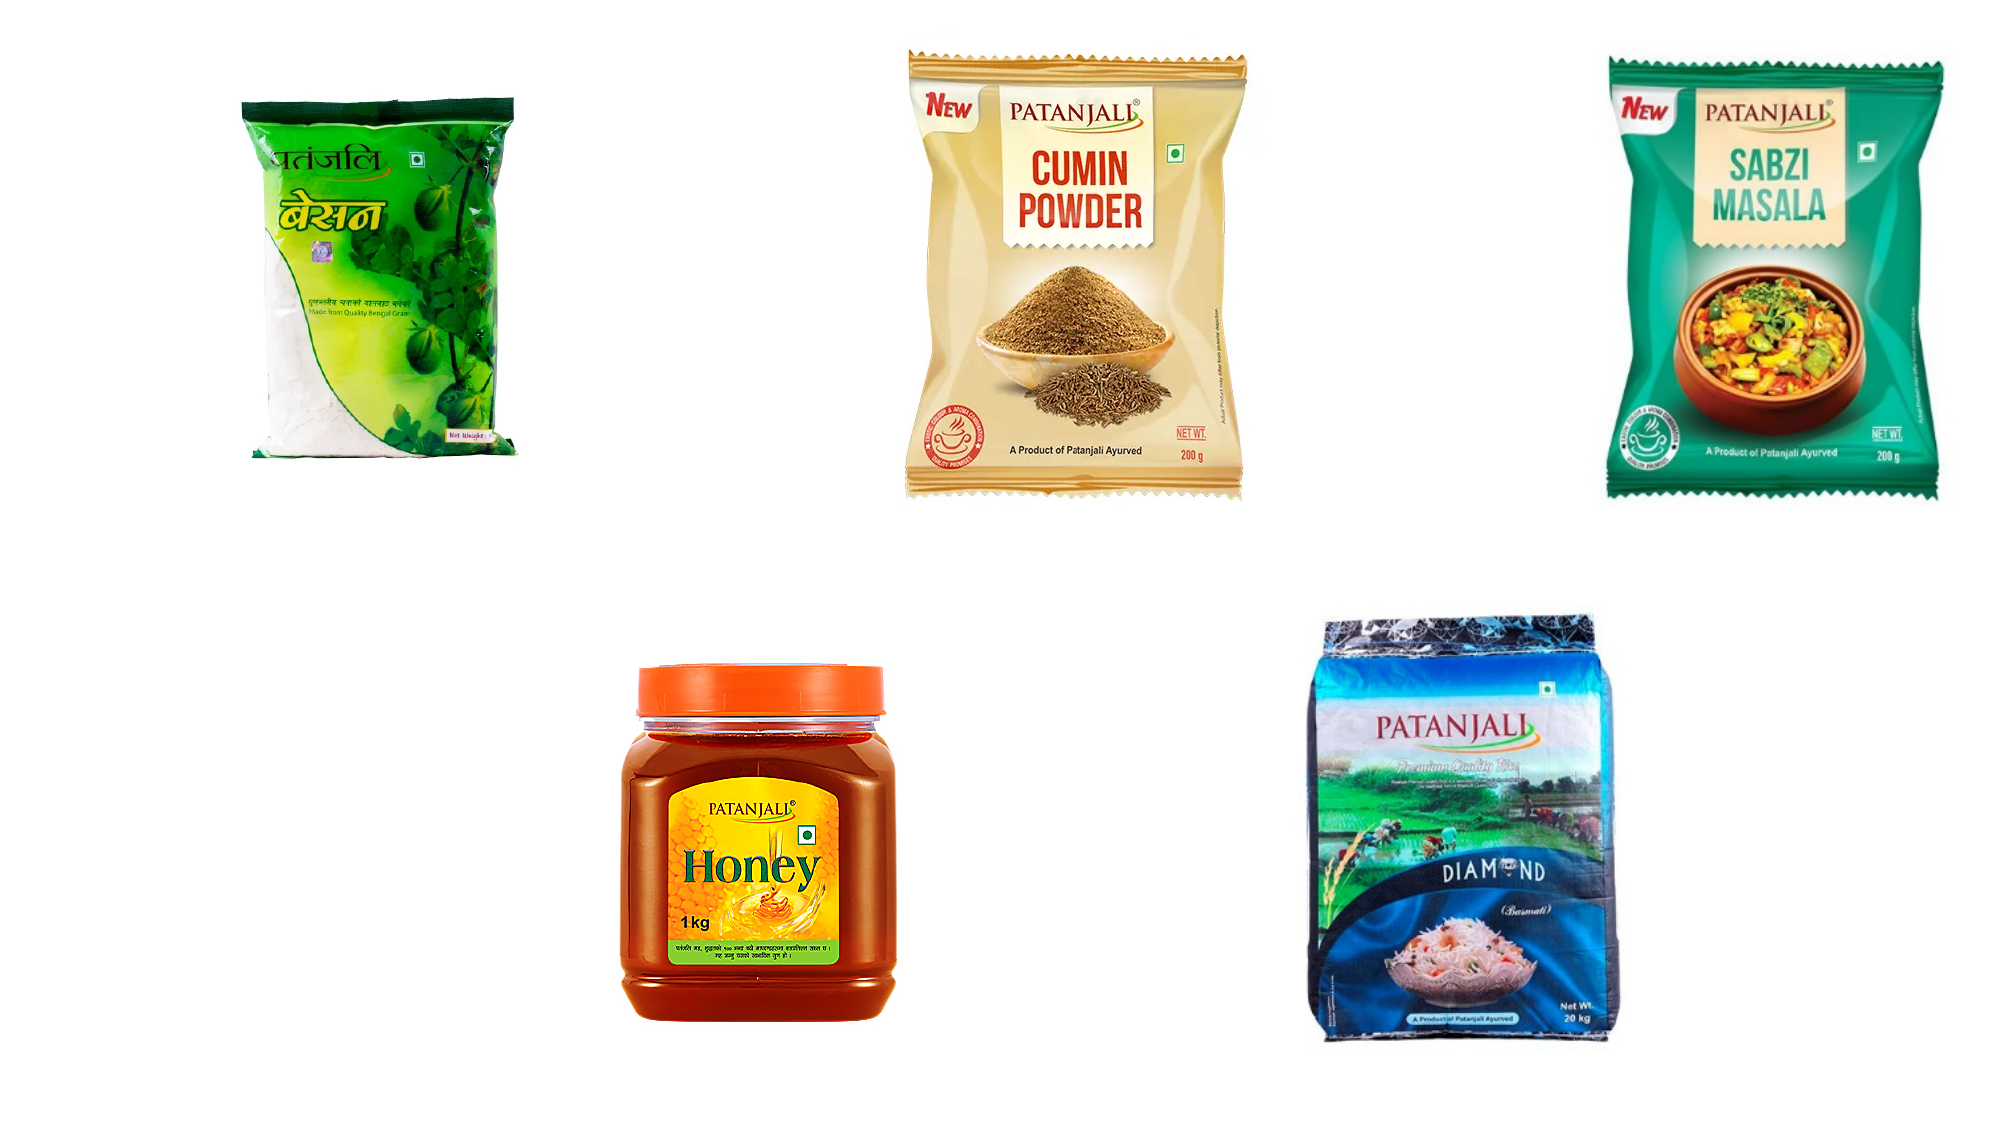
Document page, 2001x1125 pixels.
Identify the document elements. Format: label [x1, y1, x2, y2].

picture [1221, 585, 1706, 1070]
picture [1529, 32, 2000, 525]
picture [828, 26, 1326, 525]
picture [516, 585, 1012, 1080]
list [178, 76, 582, 480]
